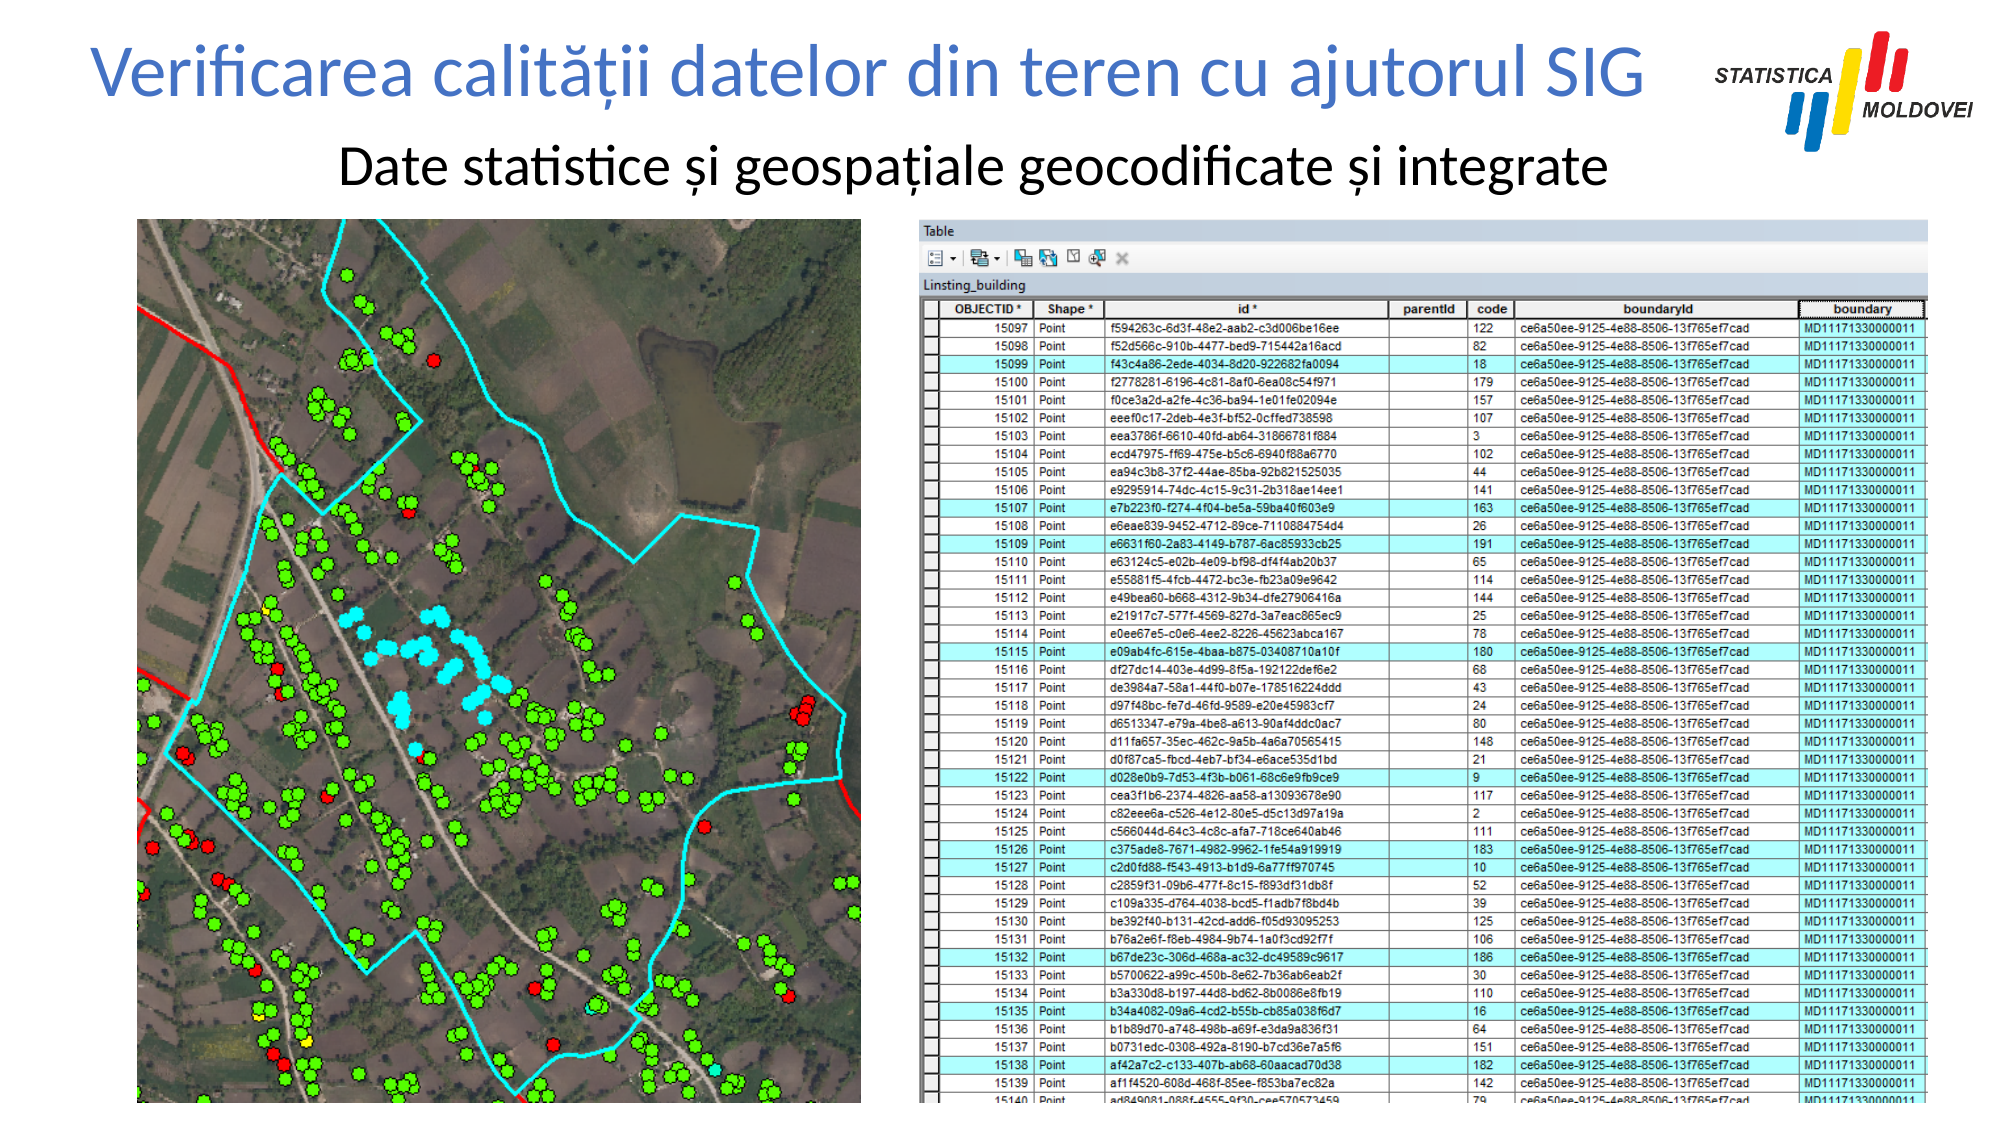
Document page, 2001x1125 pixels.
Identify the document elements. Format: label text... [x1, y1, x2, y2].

picture [1925, 31, 1973, 152]
picture [137, 218, 861, 1103]
title Verificarea calității datelor din teren cu ajutorul SIG [75, 0, 1925, 181]
picture [919, 218, 1928, 1103]
list Date statistice și geospațiale geocodificate și integrate [304, 128, 1696, 253]
